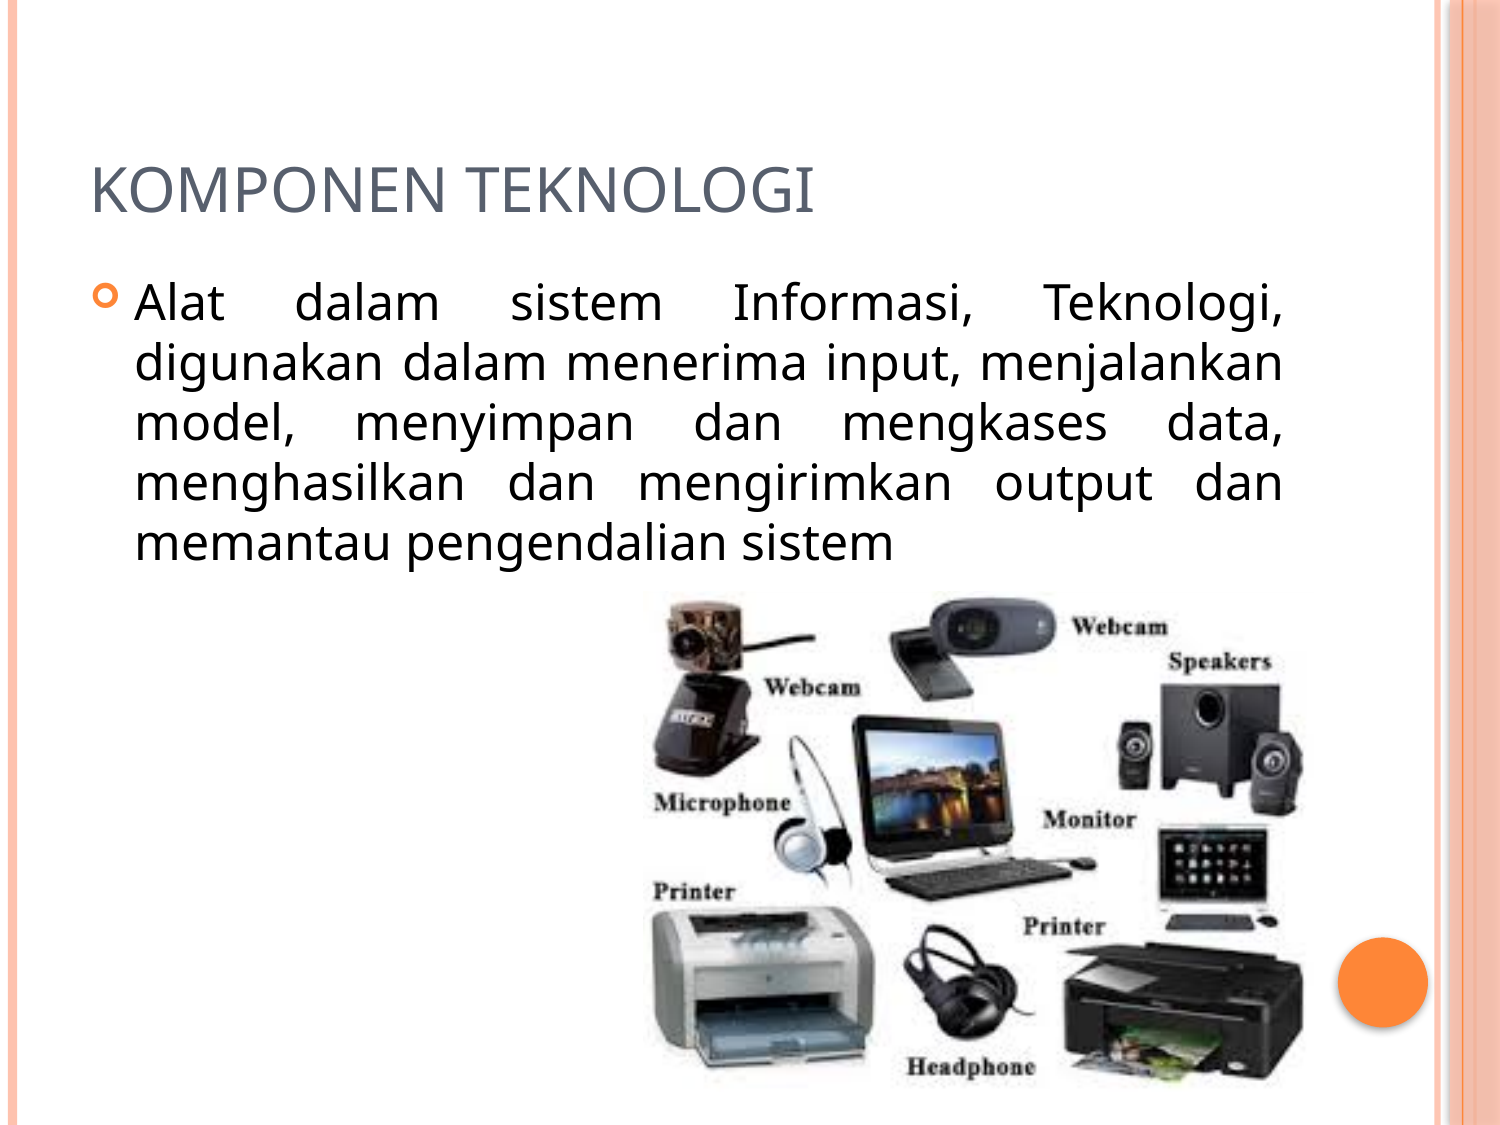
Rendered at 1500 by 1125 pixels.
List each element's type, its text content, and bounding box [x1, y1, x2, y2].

picture [643, 590, 1315, 1094]
list Alat dalam sistem Informasi, Teknologi, digunakan dalam menerima input, menjalankan model, menyimpan dan mengkases data, menghasilkan dan mengirimkan output dan memantau pengendalian sistem [75, 262, 1300, 1062]
title Komponen Teknologi [75, 45, 1300, 233]
